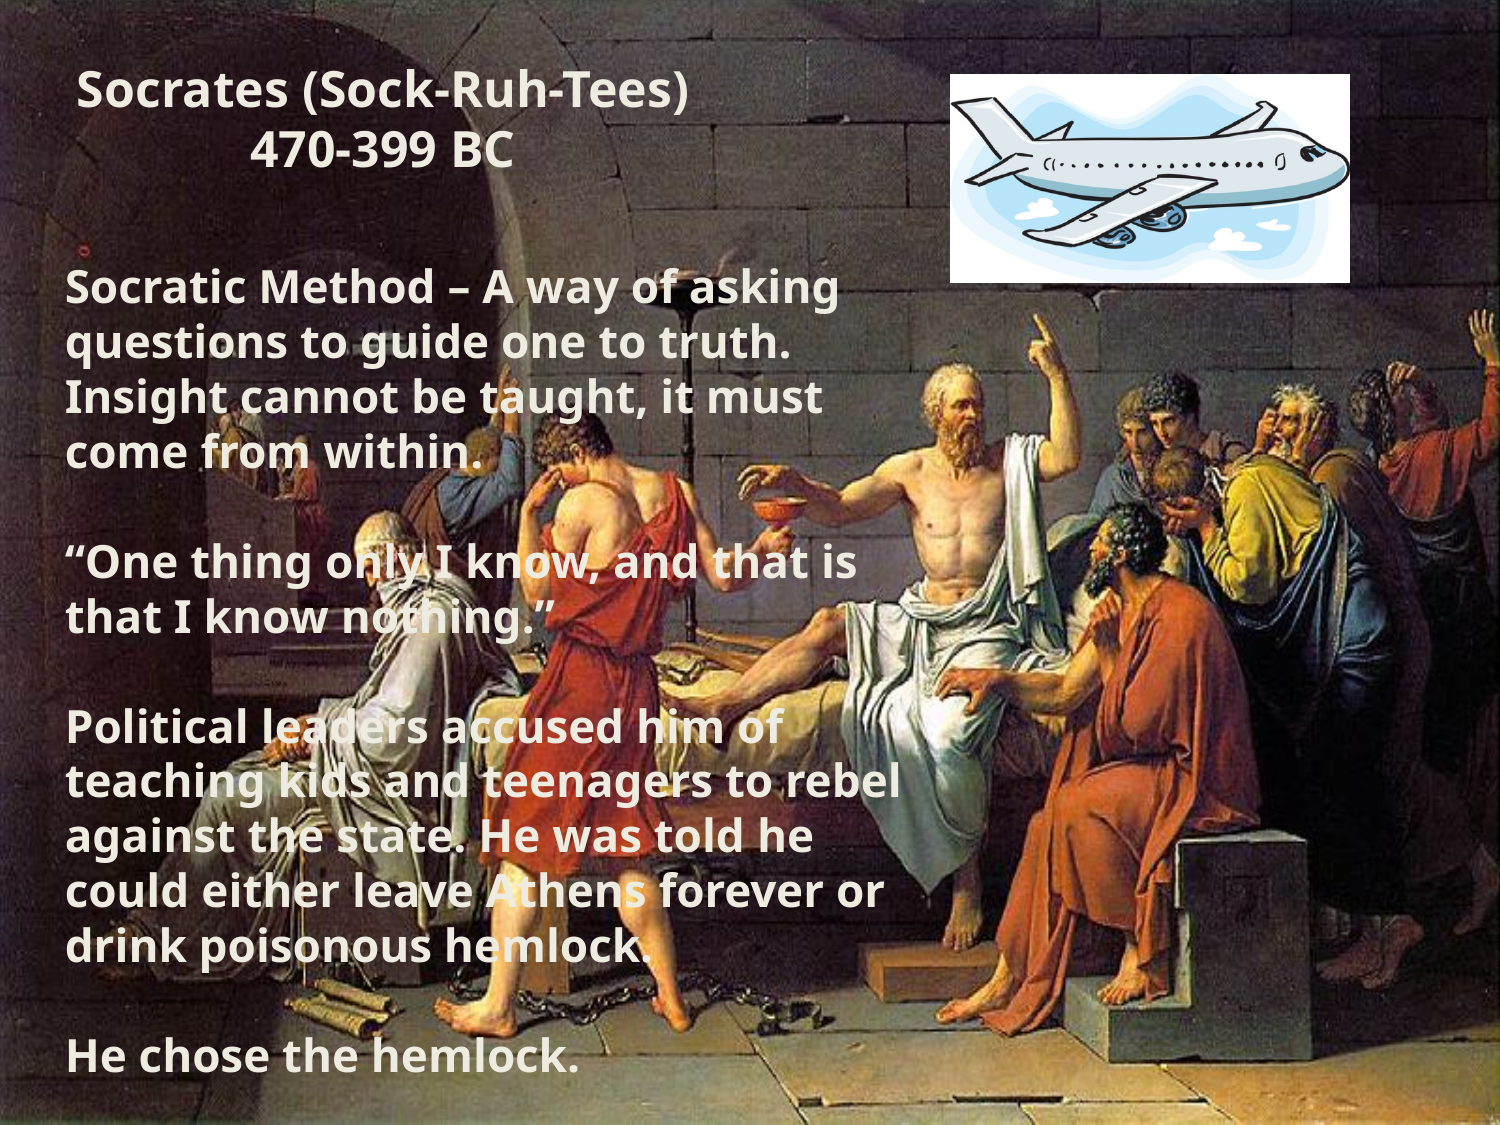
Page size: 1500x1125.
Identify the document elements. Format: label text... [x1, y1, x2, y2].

picture [0, 0, 1500, 1125]
text_box Socrates (Sock-Ruh-Tees) 470-399 BC [61, 49, 704, 185]
text_box Socratic Method – A way of asking questions to guide one to truth. Insight cannot be taught, it must come from within. “One thing only I know, and that is that I know nothing.” Political leaders accused him of teaching kids and teenagers to rebel against the state. He was told he could either leave Athens forever or drink poisonous hemlock. He chose the hemlock. [49, 249, 950, 1125]
